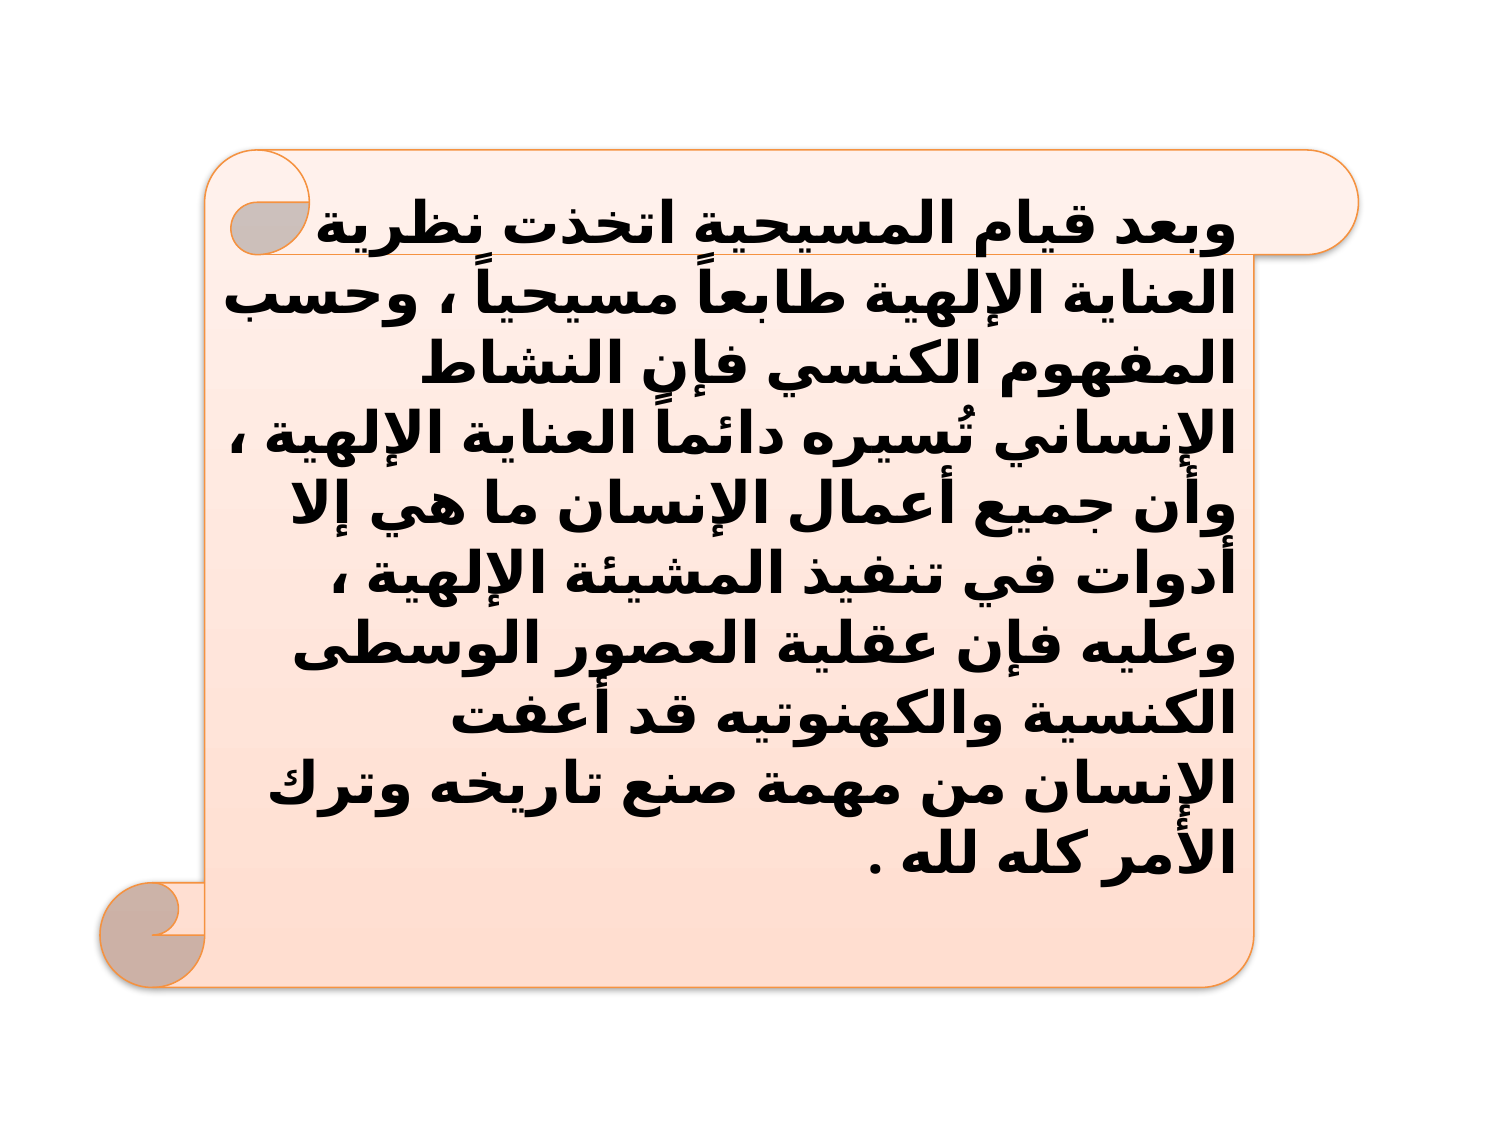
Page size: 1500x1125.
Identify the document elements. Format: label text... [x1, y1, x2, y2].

text_box وبعد قيام المسيحية اتخذت نظرية العناية الإلهية طابعاً مسيحياً ، وحسب المفهوم الكنسي فإن النشاط الإنساني تُسيره دائماً العناية الإلهية ، وأن جميع أعمال الإنسان ما هي إلا أدوات في تنفيذ المشيئة الإلهية ، وعليه فإن عقلية العصور الوسطى الكنسية والكهنوتيه قد أعفت الإنسان من مهمة صنع تاريخه وترك الأمر كله لله . [99, 149, 1360, 989]
